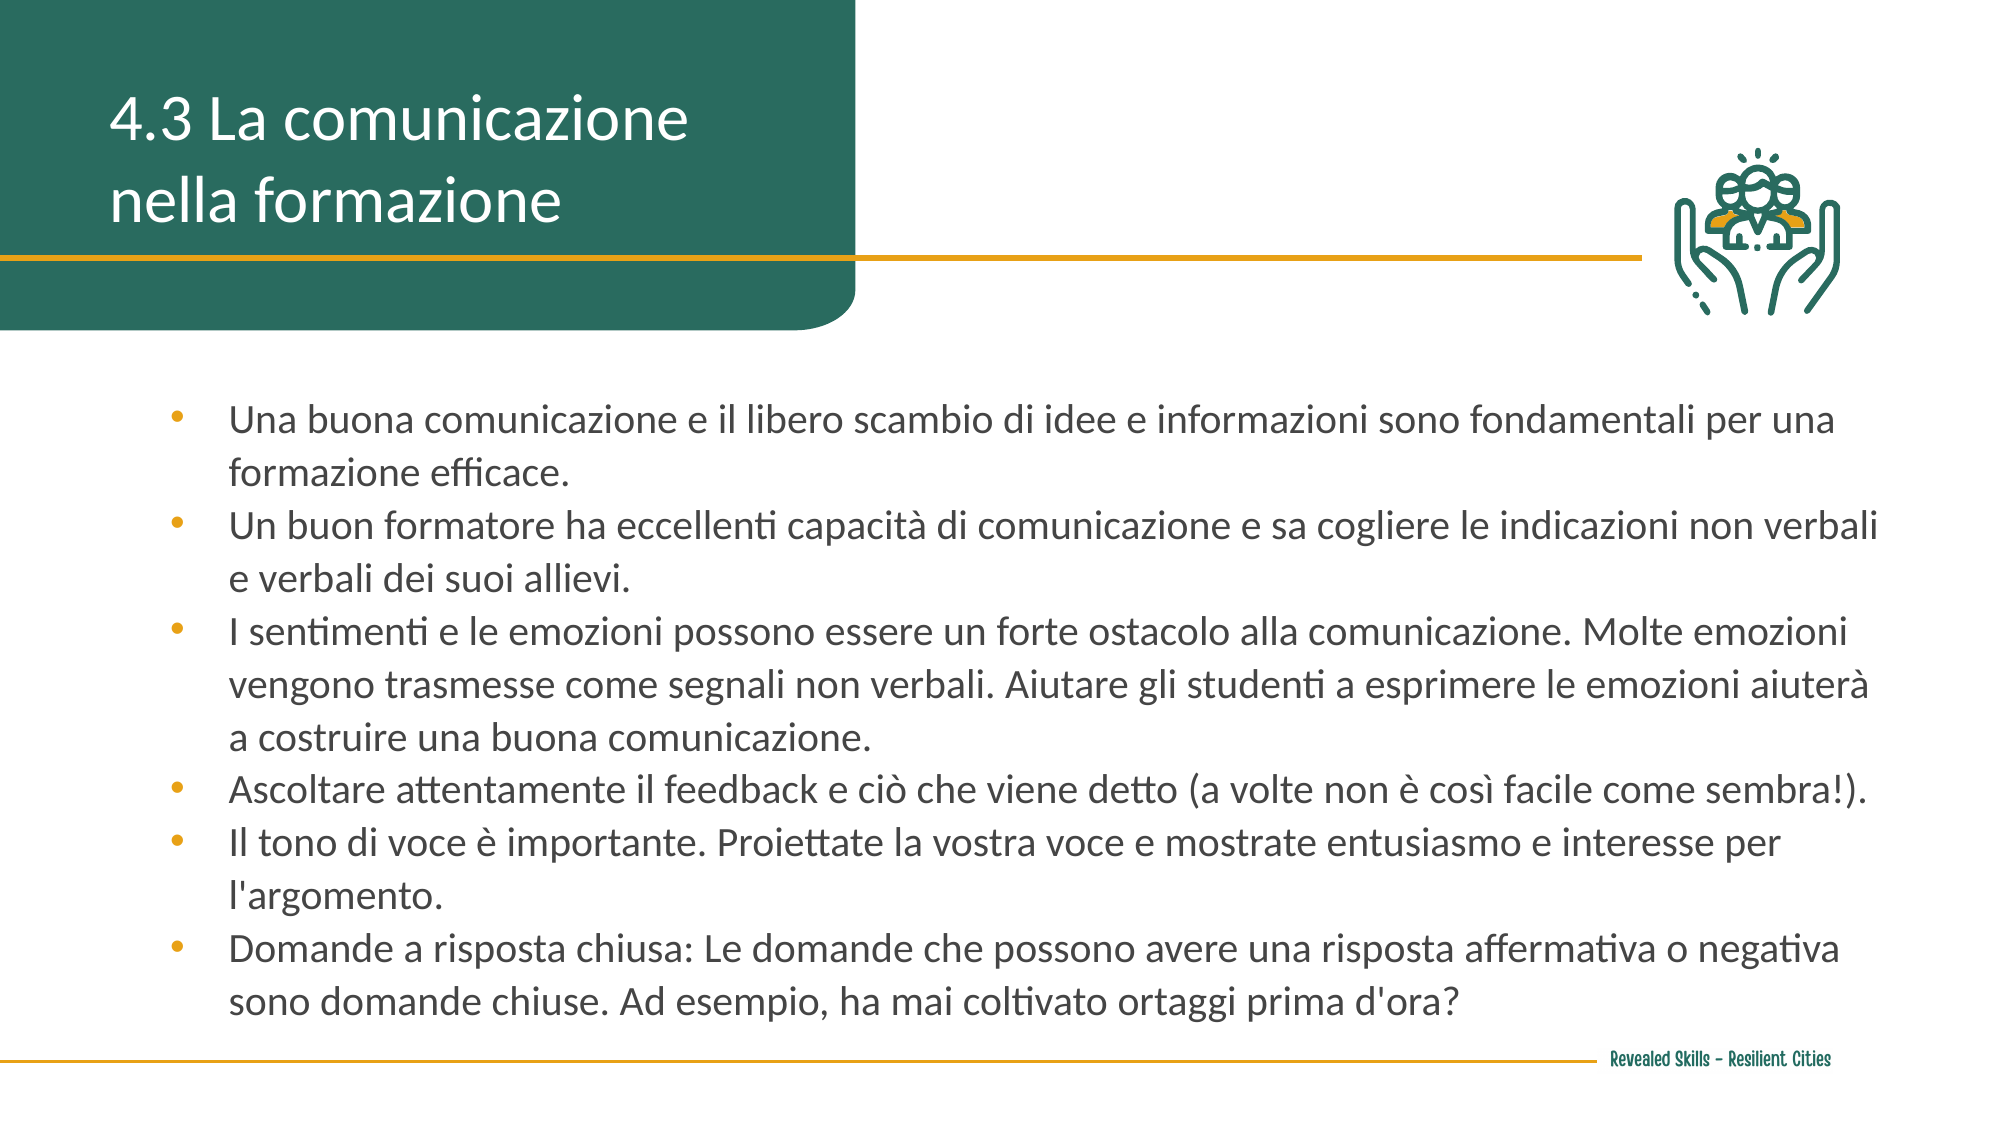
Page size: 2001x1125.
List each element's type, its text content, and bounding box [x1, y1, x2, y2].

list Una buona comunicazione e il libero scambio di idee e informazioni sono fondamentali per una formazione efficace. Un buon formatore ha eccellenti capacità di comunicazione e sa cogliere le indicazioni non verbali e verbali dei suoi allievi. I sentimenti e le emozioni possono essere un forte ostacolo alla comunicazione. Molte emozioni vengono trasmesse come segnali non verbali. Aiutare gli studenti a esprimere le emozioni aiuterà a costruire una buona comunicazione. Ascoltare attentamente il feedback e ciò che viene detto (a volte non è così facile come sembra!). Il tono di voce è importante. Proiettate la vostra voce e mostrate entusiasmo e interesse per l'argomento. Domande a risposta chiusa: Le domande che possono avere una risposta affermativa o negativa sono domande chiuse. Ad esempio, ha mai coltivato ortaggi prima d'ora? [138, 381, 1901, 944]
list 4.3 La comunicazione nella formazione [94, 63, 789, 232]
text_box [0, 269, 856, 331]
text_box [1674, 147, 1841, 316]
picture [1597, 1048, 1833, 1074]
text_box [0, 0, 856, 255]
